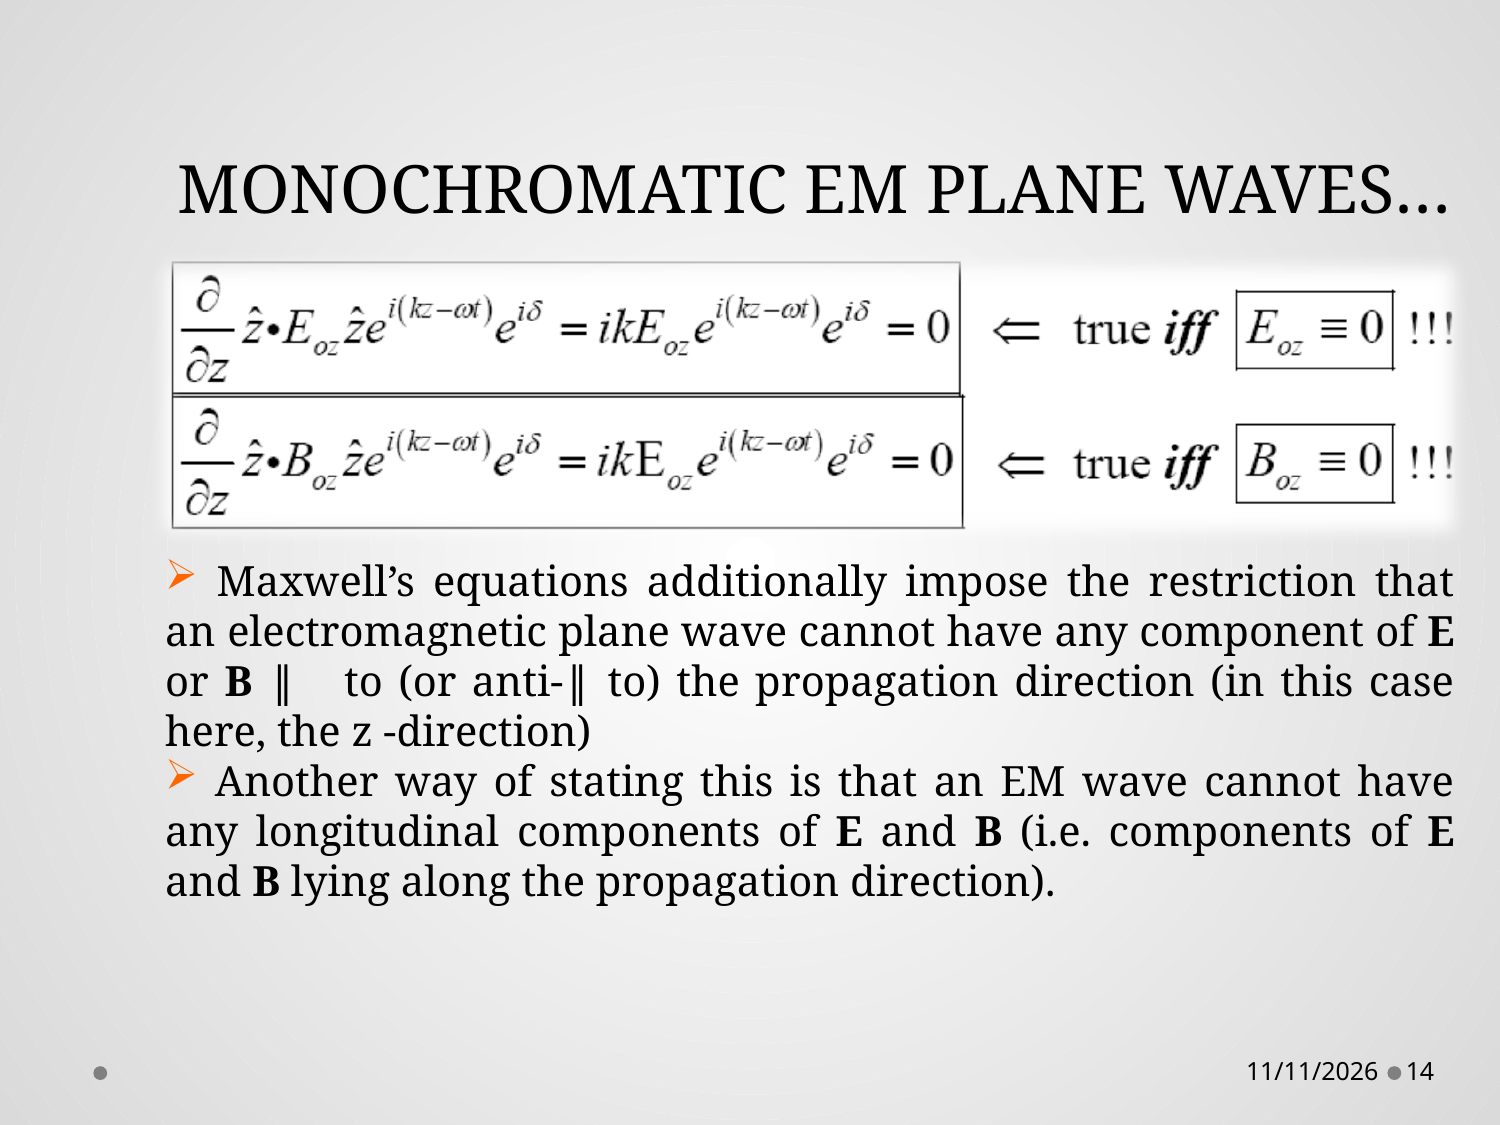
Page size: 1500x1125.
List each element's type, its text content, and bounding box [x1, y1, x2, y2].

picture [148, 249, 1470, 548]
slide_number 14 [1401, 1042, 1494, 1103]
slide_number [1043, 1042, 1386, 1103]
text_box Maxwell’s equations additionally impose the restriction that an electromagnetic plane wave cannot have any component of E or B || to (or anti- || to) the propagation direction (in this case here, the z -direction) Another way of stating this is that an EM wave cannot have any longitudinal components of E and B (i.e. components of E and B lying along the propagation direction). [150, 555, 1470, 912]
title MONOCHROMATIC EM PLANE WAVES… [154, 24, 1475, 235]
